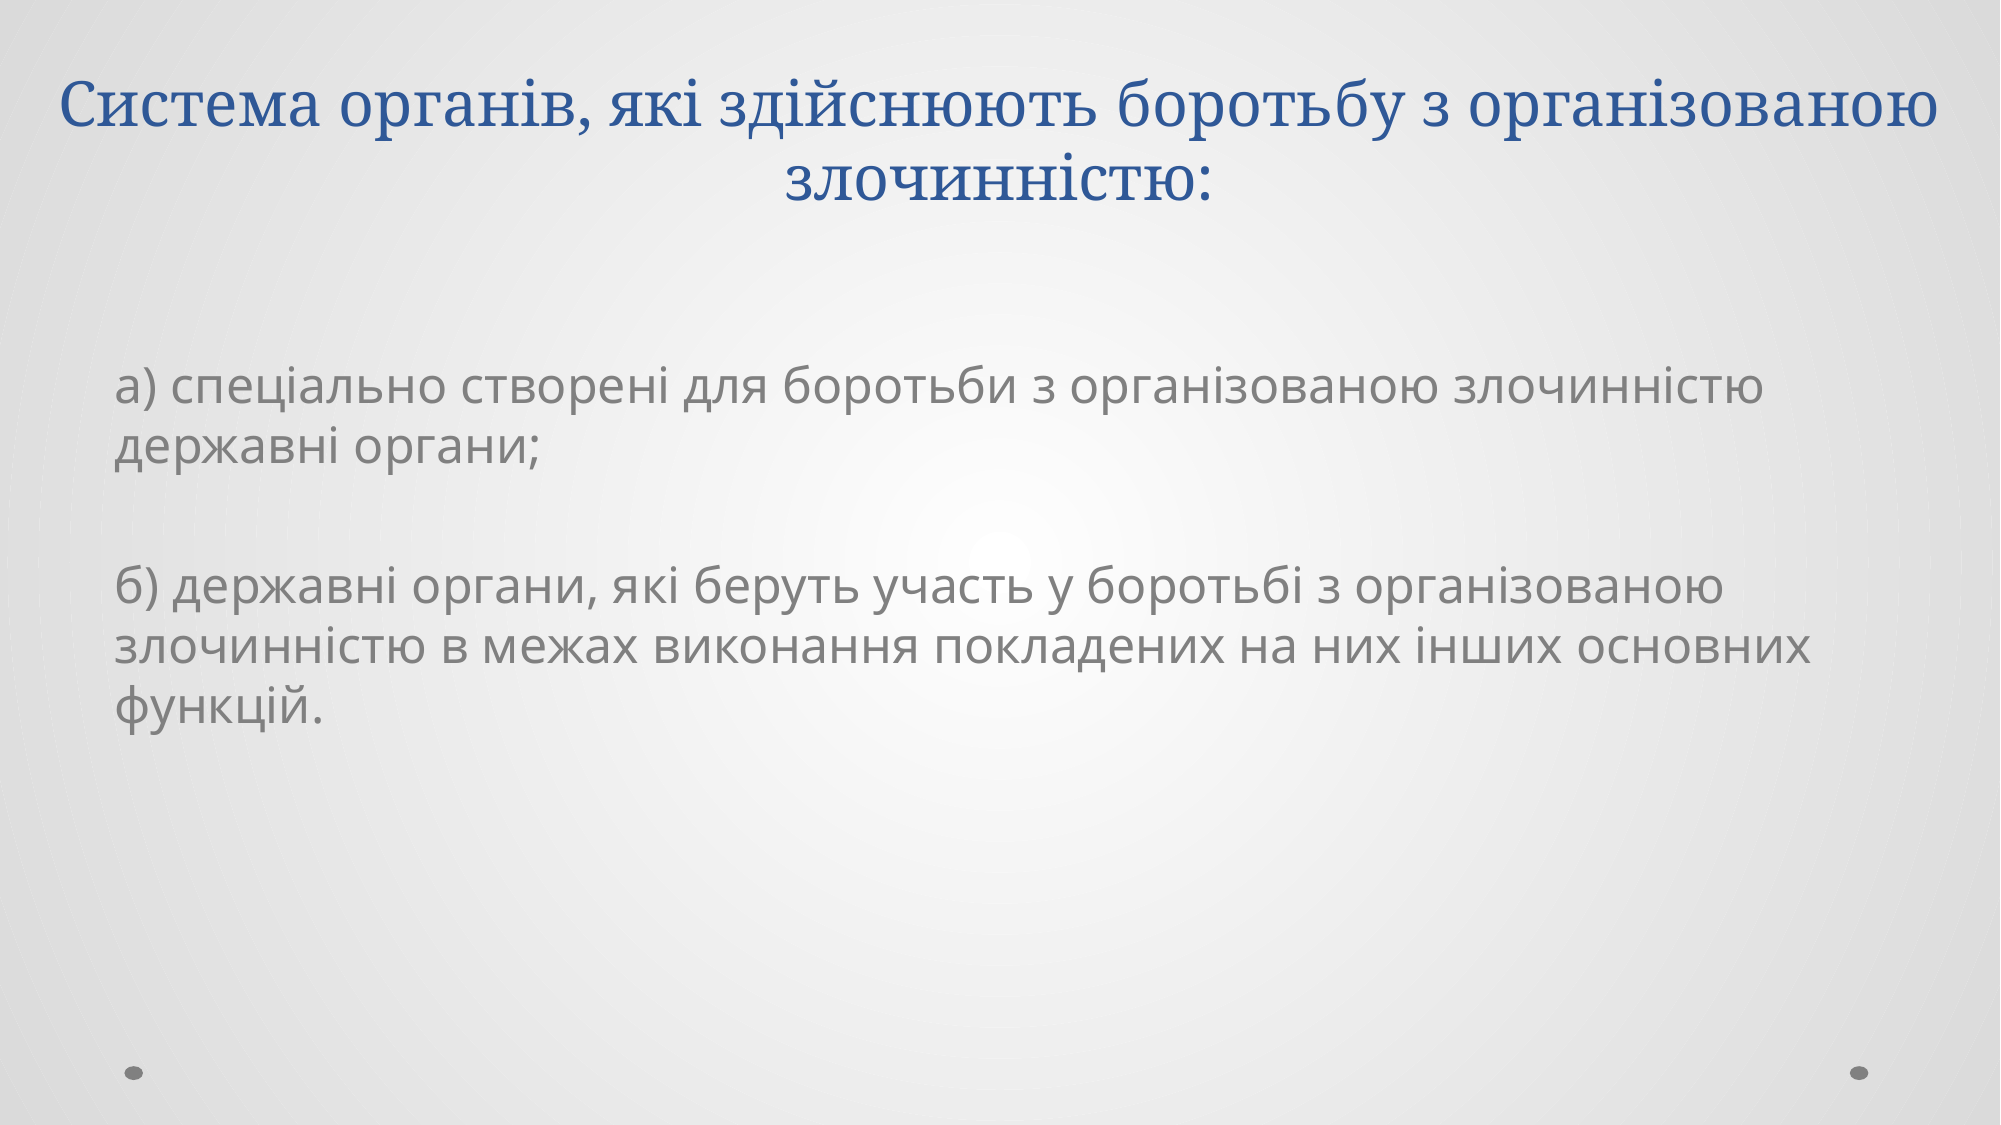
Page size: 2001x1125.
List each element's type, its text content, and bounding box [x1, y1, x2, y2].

title Система органів, які здійснюють боротьбу з організованою злочинністю: [36, 45, 1964, 221]
list а) спеціально створені для боротьби з організованою злочинністю державні органи; б) державні органи, які беруть участь у боротьбі з організованою злочинністю в межах виконання покладених на них інших основних функцій. [99, 346, 1900, 708]
